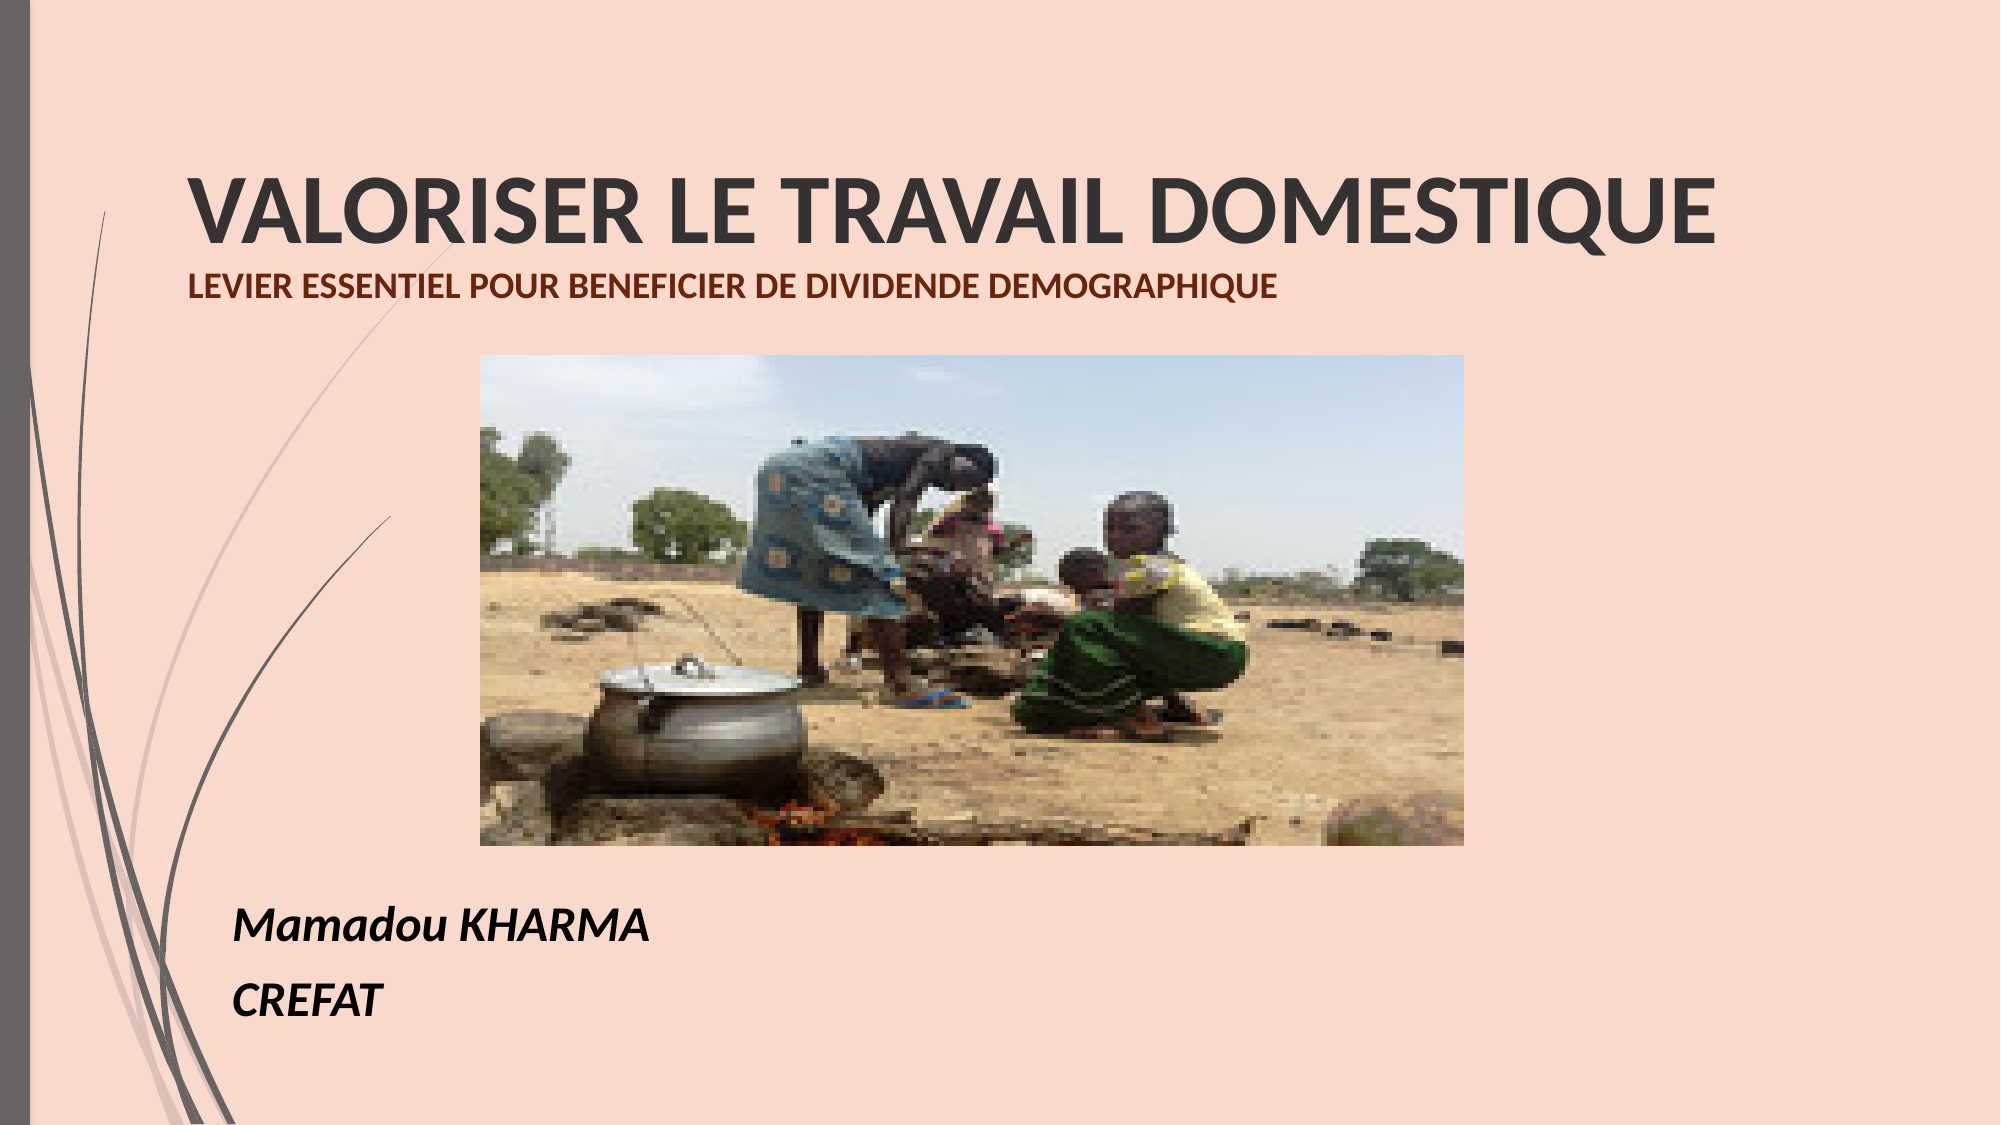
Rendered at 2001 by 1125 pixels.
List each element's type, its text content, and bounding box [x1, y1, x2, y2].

text_box Mamadou KHARMA CREFAT [217, 891, 717, 1070]
title VALORISER LE TRAVAIL DOMESTIQUE [172, 118, 1910, 271]
picture [480, 355, 1464, 846]
subtitle LEVIER ESSENTIEL POUR BENEFICIER DE DIVIDENDE DEMOGRAPHIQUE [172, 253, 1479, 334]
